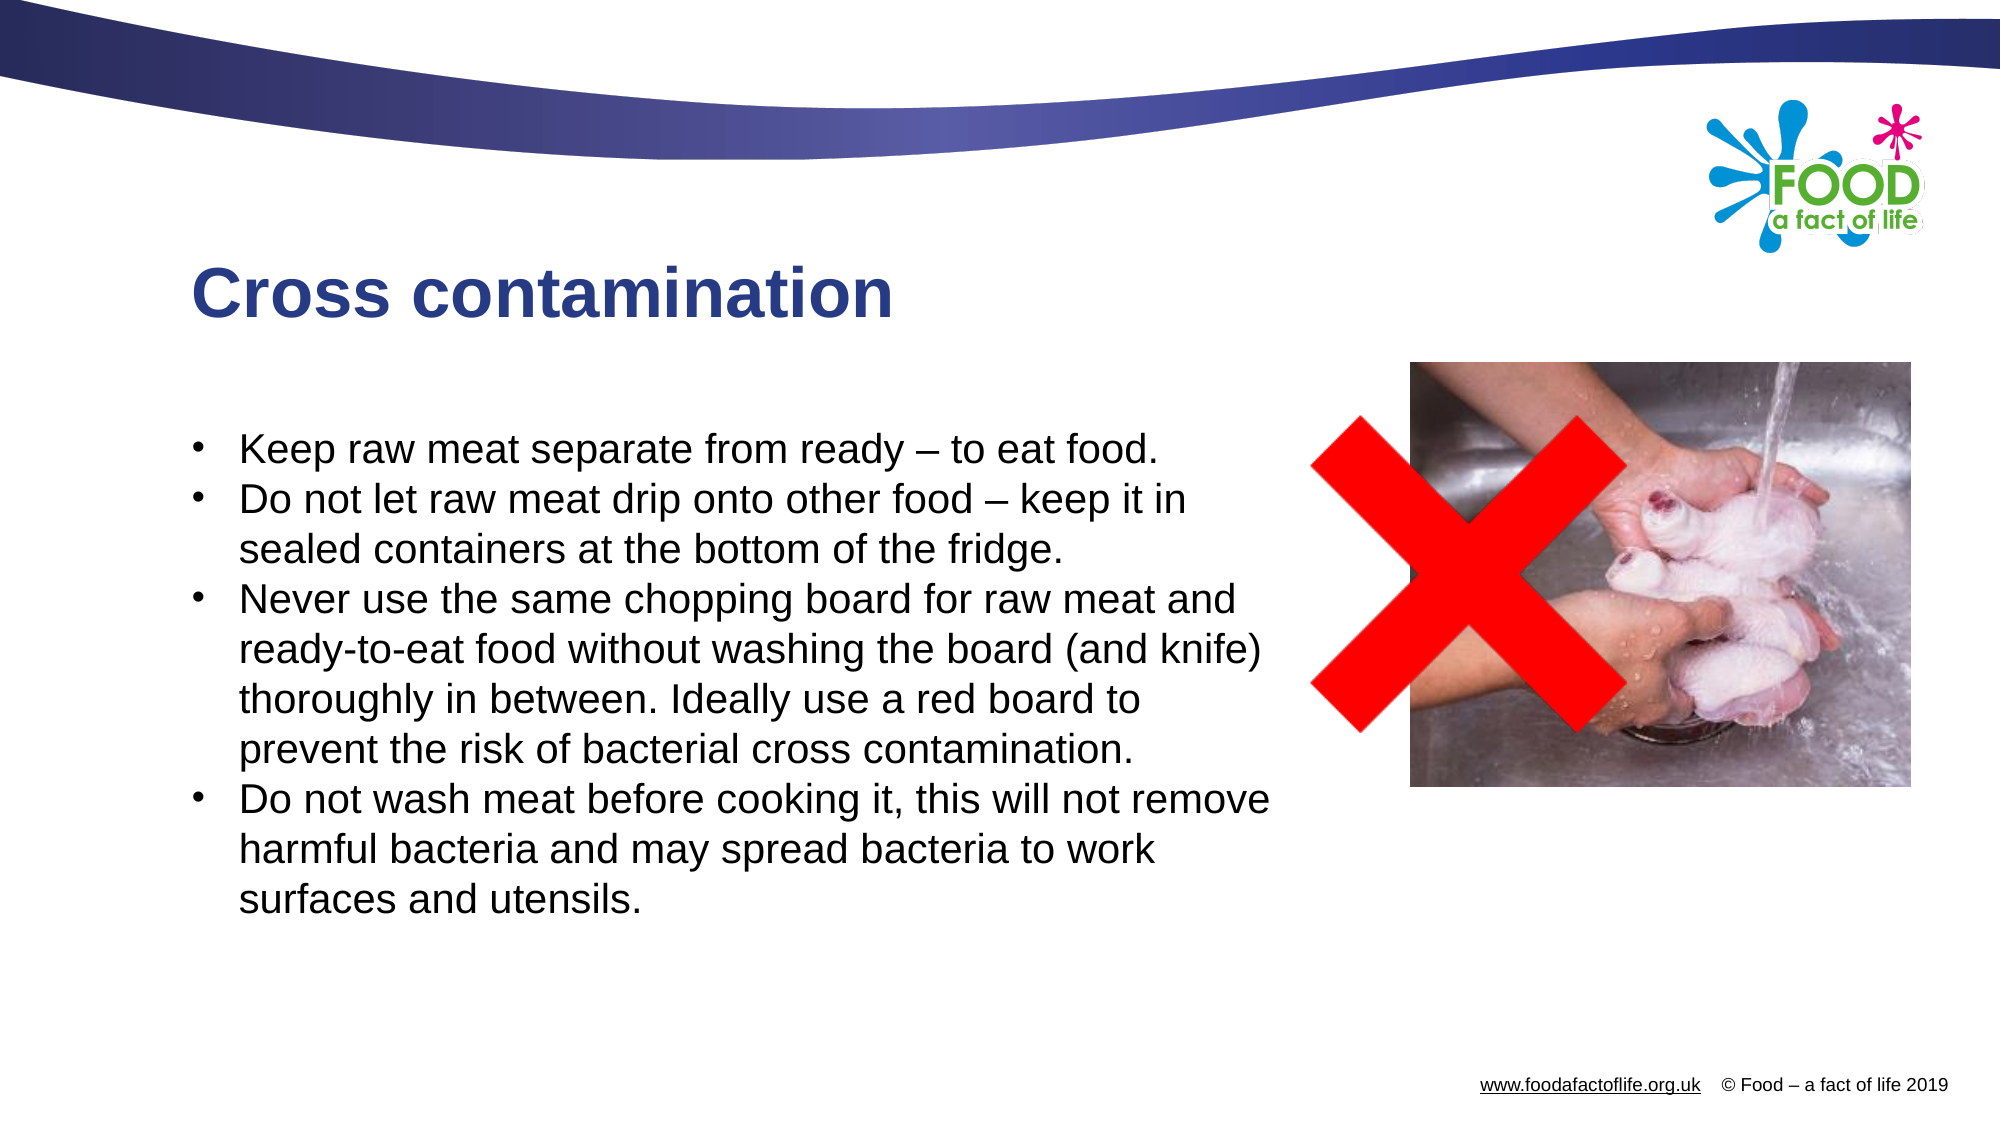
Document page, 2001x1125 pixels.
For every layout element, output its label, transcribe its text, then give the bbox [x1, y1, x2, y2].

subtitle Keep raw meat separate from ready – to eat food. Do not let raw meat drip onto other food – keep it in sealed containers at the bottom of the fridge. Never use the same chopping board for raw meat and ready-to-eat food without washing the board (and knife) thoroughly in between. Ideally use a red board to prevent the risk of bacterial cross contamination. Do not wash meat before cooking it, this will not remove harmful bacteria and may spread bacteria to work surfaces and utensils. [191, 421, 1282, 1013]
title Cross contamination [191, 256, 1787, 375]
picture [0, 0, 2000, 1125]
